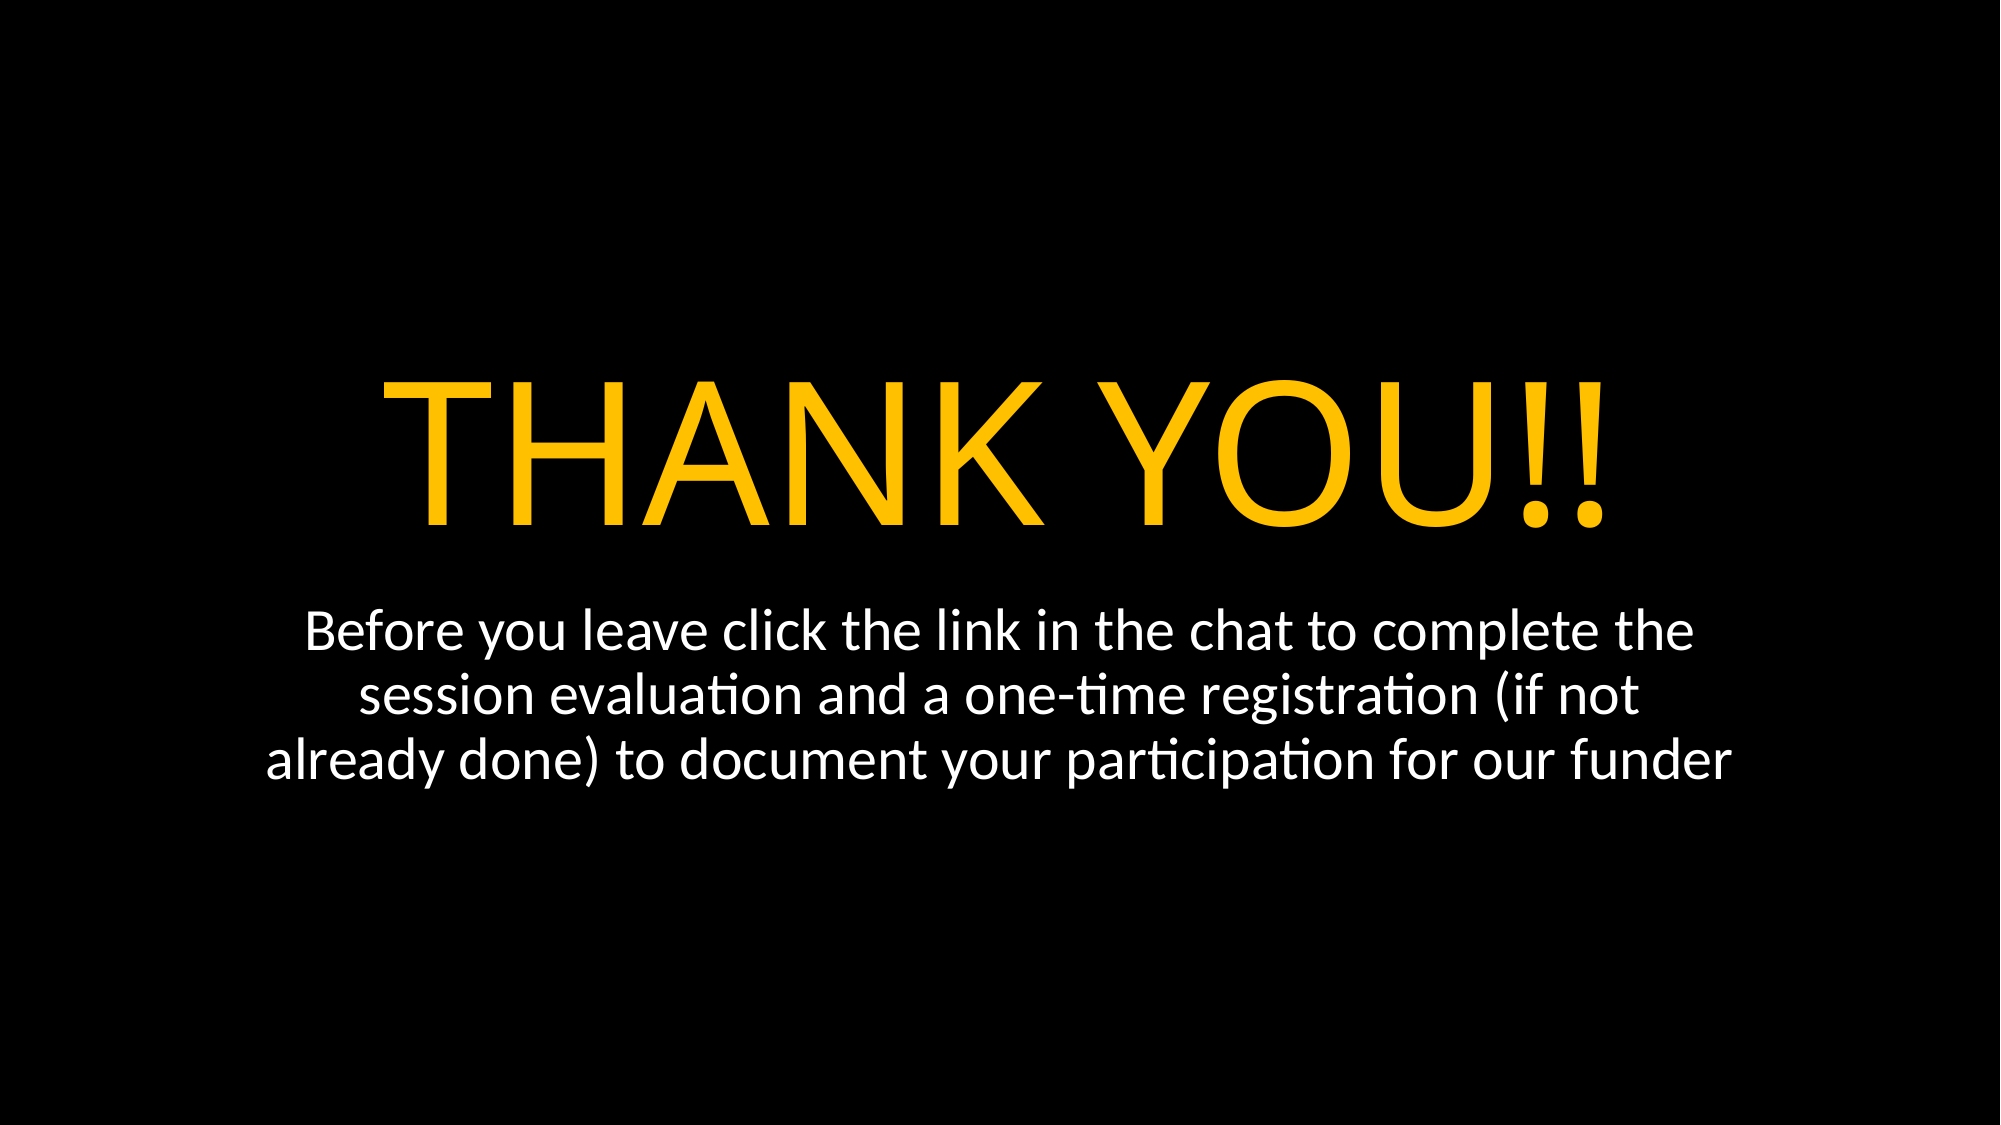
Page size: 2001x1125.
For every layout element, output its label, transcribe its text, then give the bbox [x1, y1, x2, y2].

subtitle Before you leave click the link in the chat to complete the session evaluation and a one-time registration (if not already done) to document your participation for our funder [249, 590, 1750, 863]
title THANK YOU!! [249, 184, 1750, 576]
